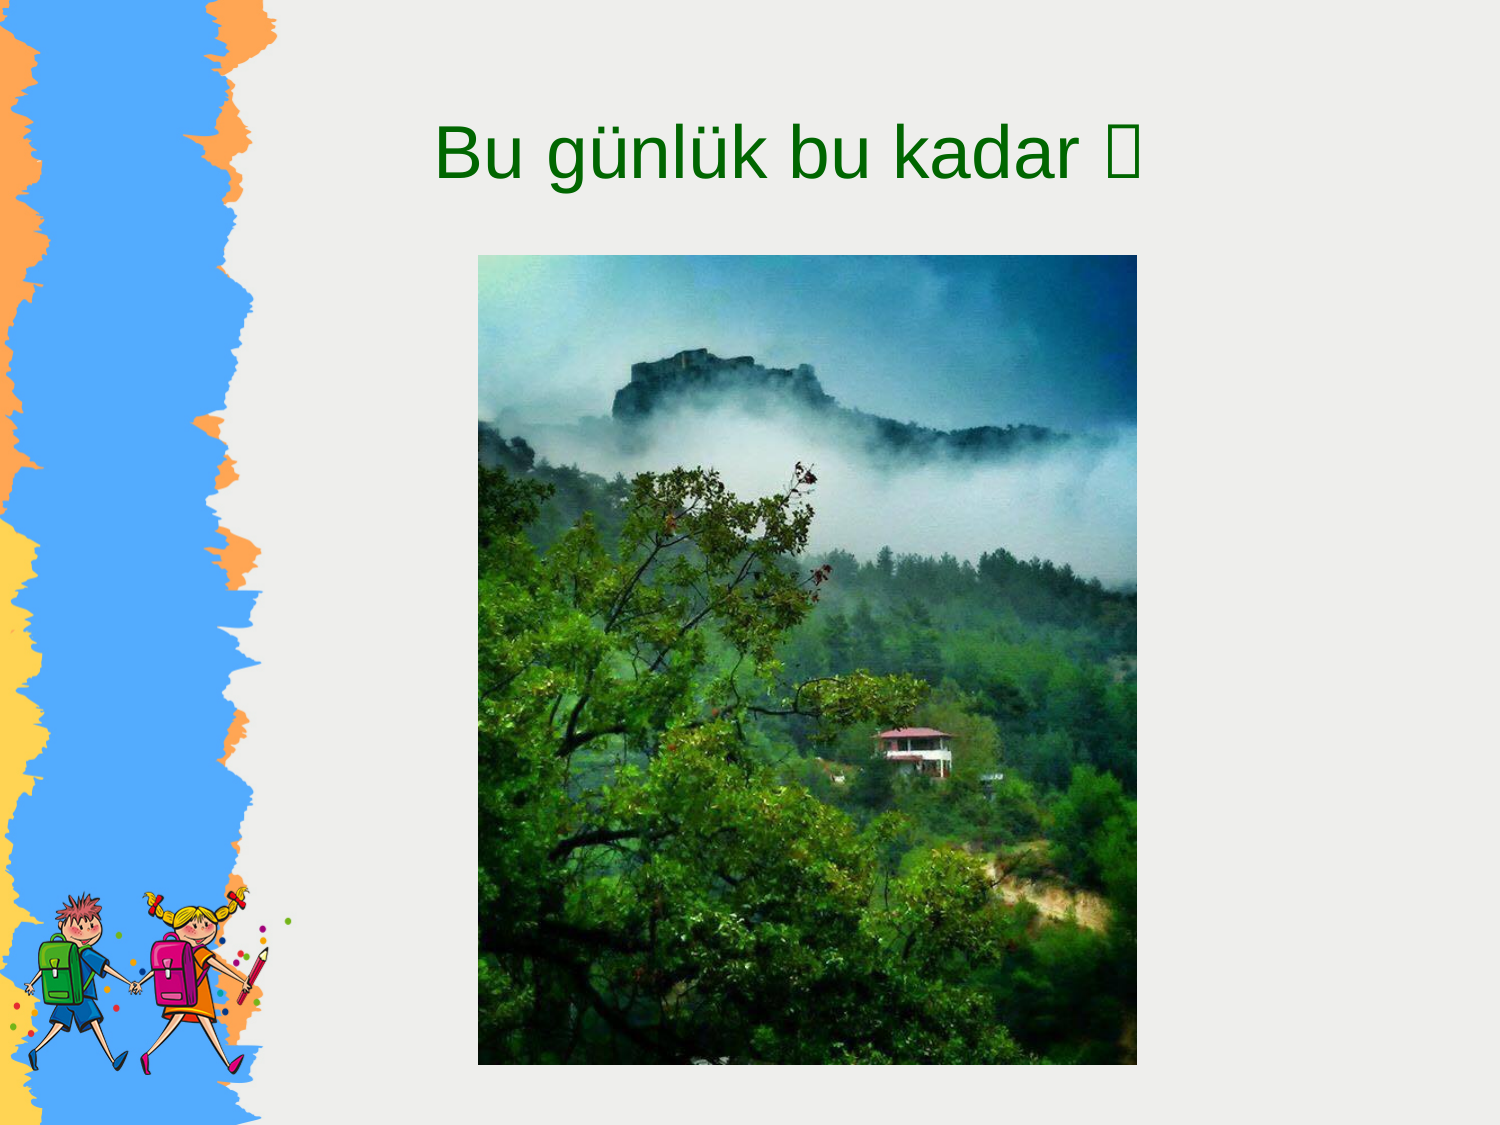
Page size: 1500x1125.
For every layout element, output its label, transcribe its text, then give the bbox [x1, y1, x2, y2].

list Bu günlük bu kadar  [419, 54, 1249, 244]
picture [0, 0, 1500, 1125]
